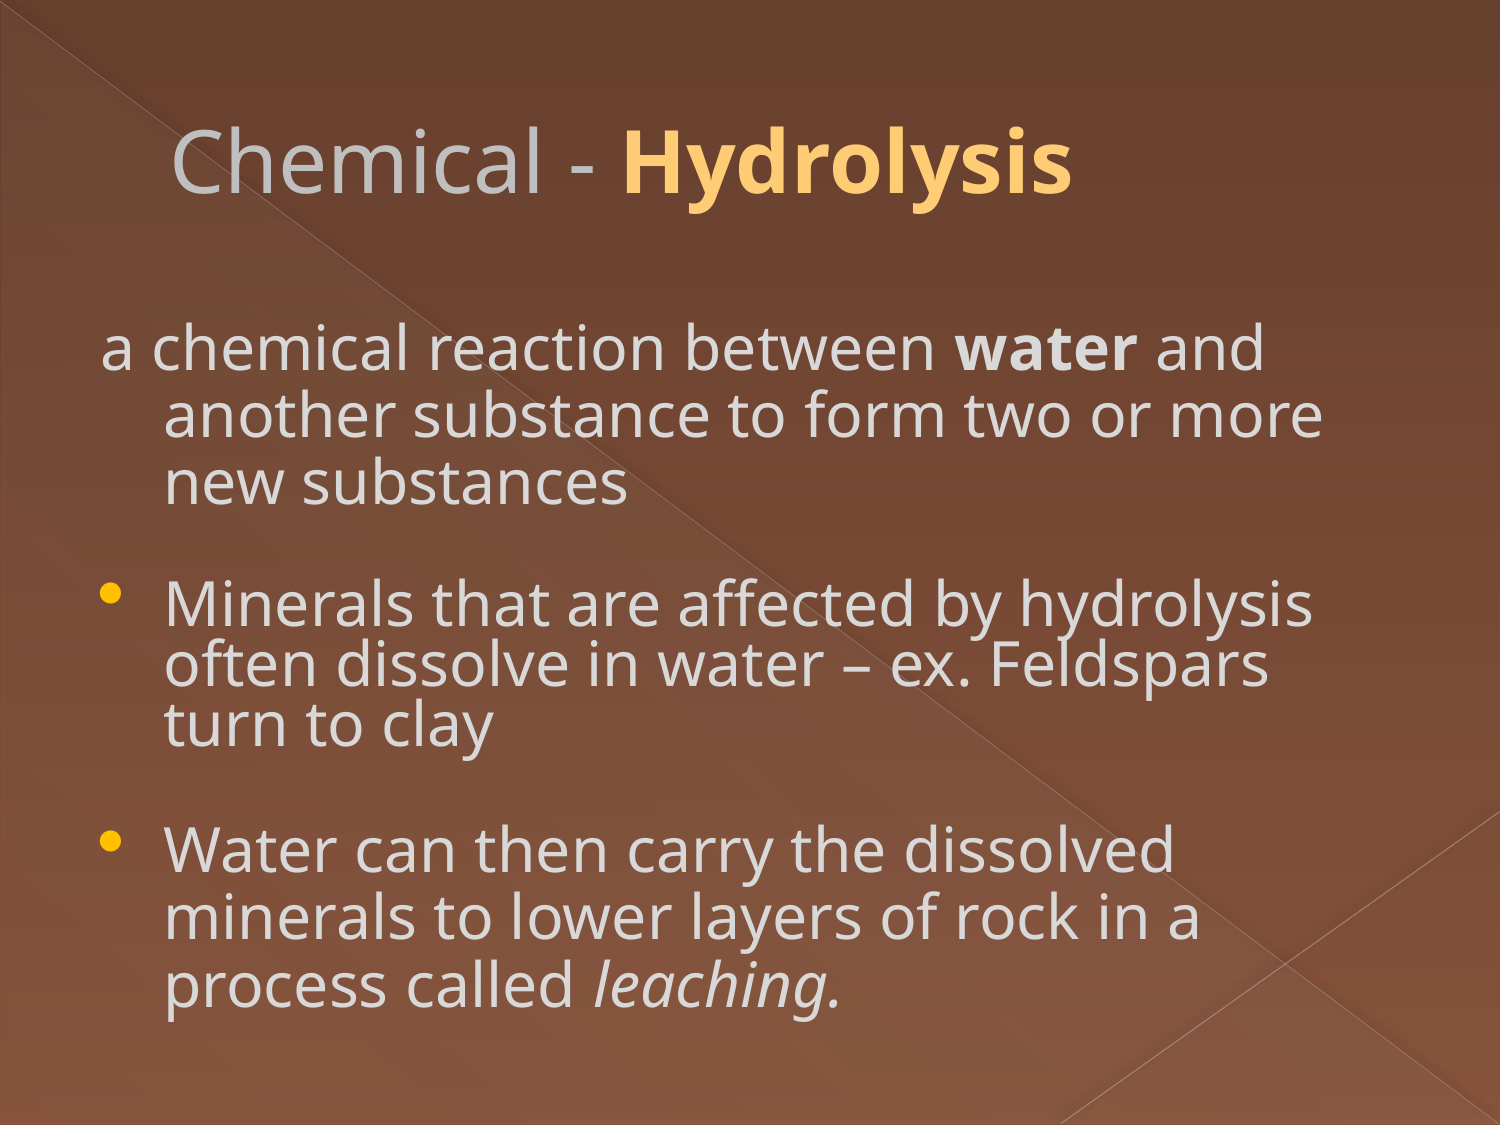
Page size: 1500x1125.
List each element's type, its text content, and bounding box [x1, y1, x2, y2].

title Chemical - Hydrolysis [75, 43, 1425, 274]
list a chemical reaction between water and another substance to form two or more new substances Minerals that are affected by hydrolysis often dissolve in water – ex. Feldspars turn to clay Water can then carry the dissolved minerals to lower layers of rock in a process called leaching. [75, 308, 1425, 1059]
